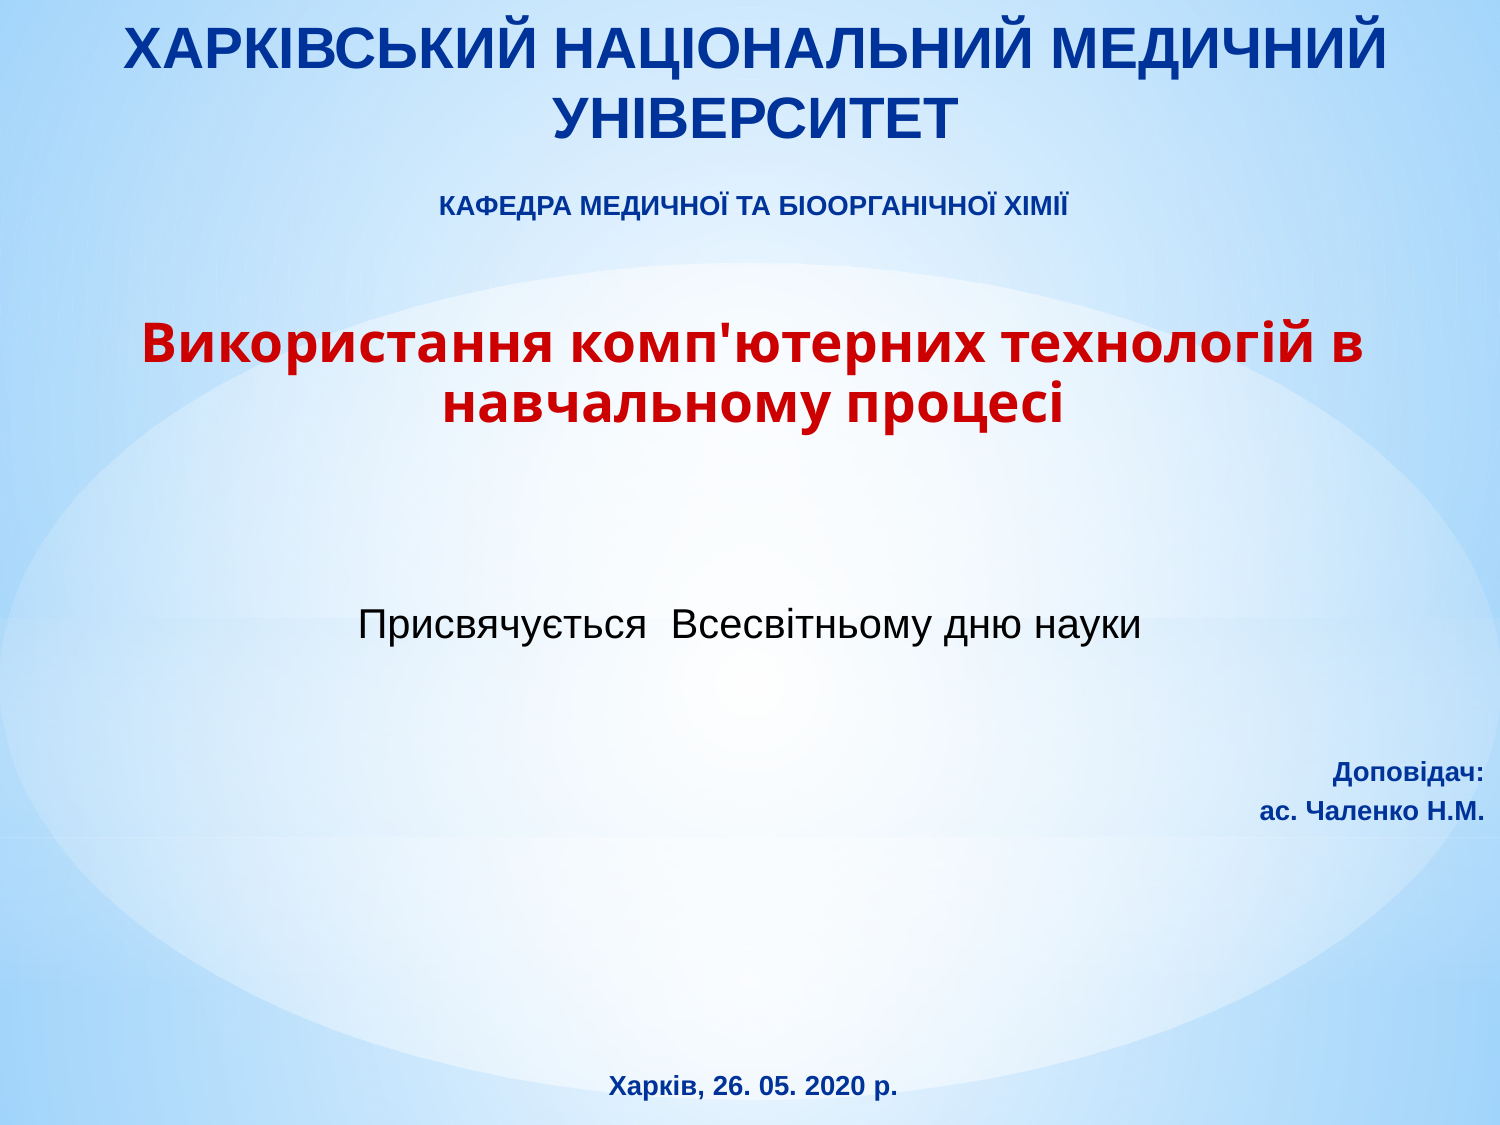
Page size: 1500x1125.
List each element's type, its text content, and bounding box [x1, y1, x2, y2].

list КАФЕДРА МЕДИЧНОЇ ТА БІООРГАНІЧНОЇ ХІМІЇ Використання комп'ютерних технологій в навчальному процесі Доповідач: ас. Чаленко Н.М. Харків, 26. 05. 2020 р. [0, 184, 1500, 1120]
text_box Присвячується Всесвітньому дню науки [342, 589, 1158, 655]
title ХАРКІВСЬКИЙ НАЦІОНАЛЬНИЙ МЕДИЧНИЙ УНІВЕРСИТЕТ [88, 2, 1424, 184]
